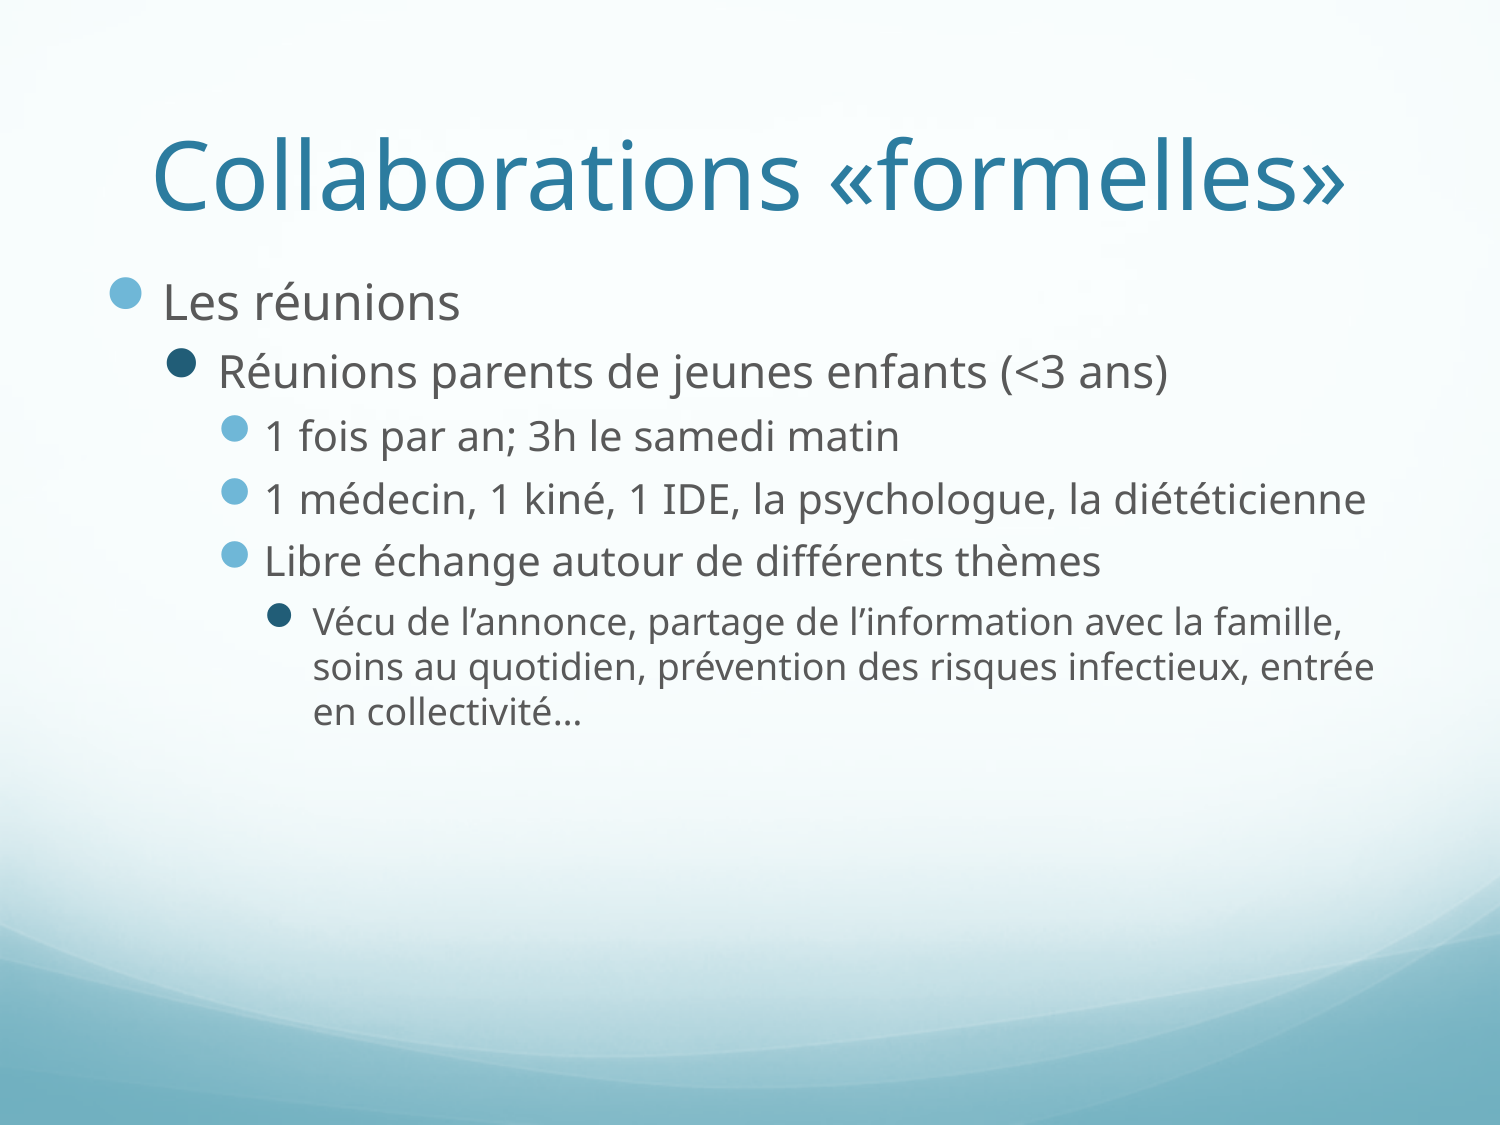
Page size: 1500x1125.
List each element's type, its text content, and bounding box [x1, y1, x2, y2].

list Les réunions Réunions parents de jeunes enfants (<3 ans) 1 fois par an; 3h le samedi matin 1 médecin, 1 kiné, 1 IDE, la psychologue, la diététicienne Libre échange autour de différents thèmes Vécu de l’annonce, partage de l’information avec la famille, soins au quotidien, prévention des risques infectieux, entrée en collectivité… [90, 262, 1410, 975]
title Collaborations «formelles» [90, 17, 1410, 237]
